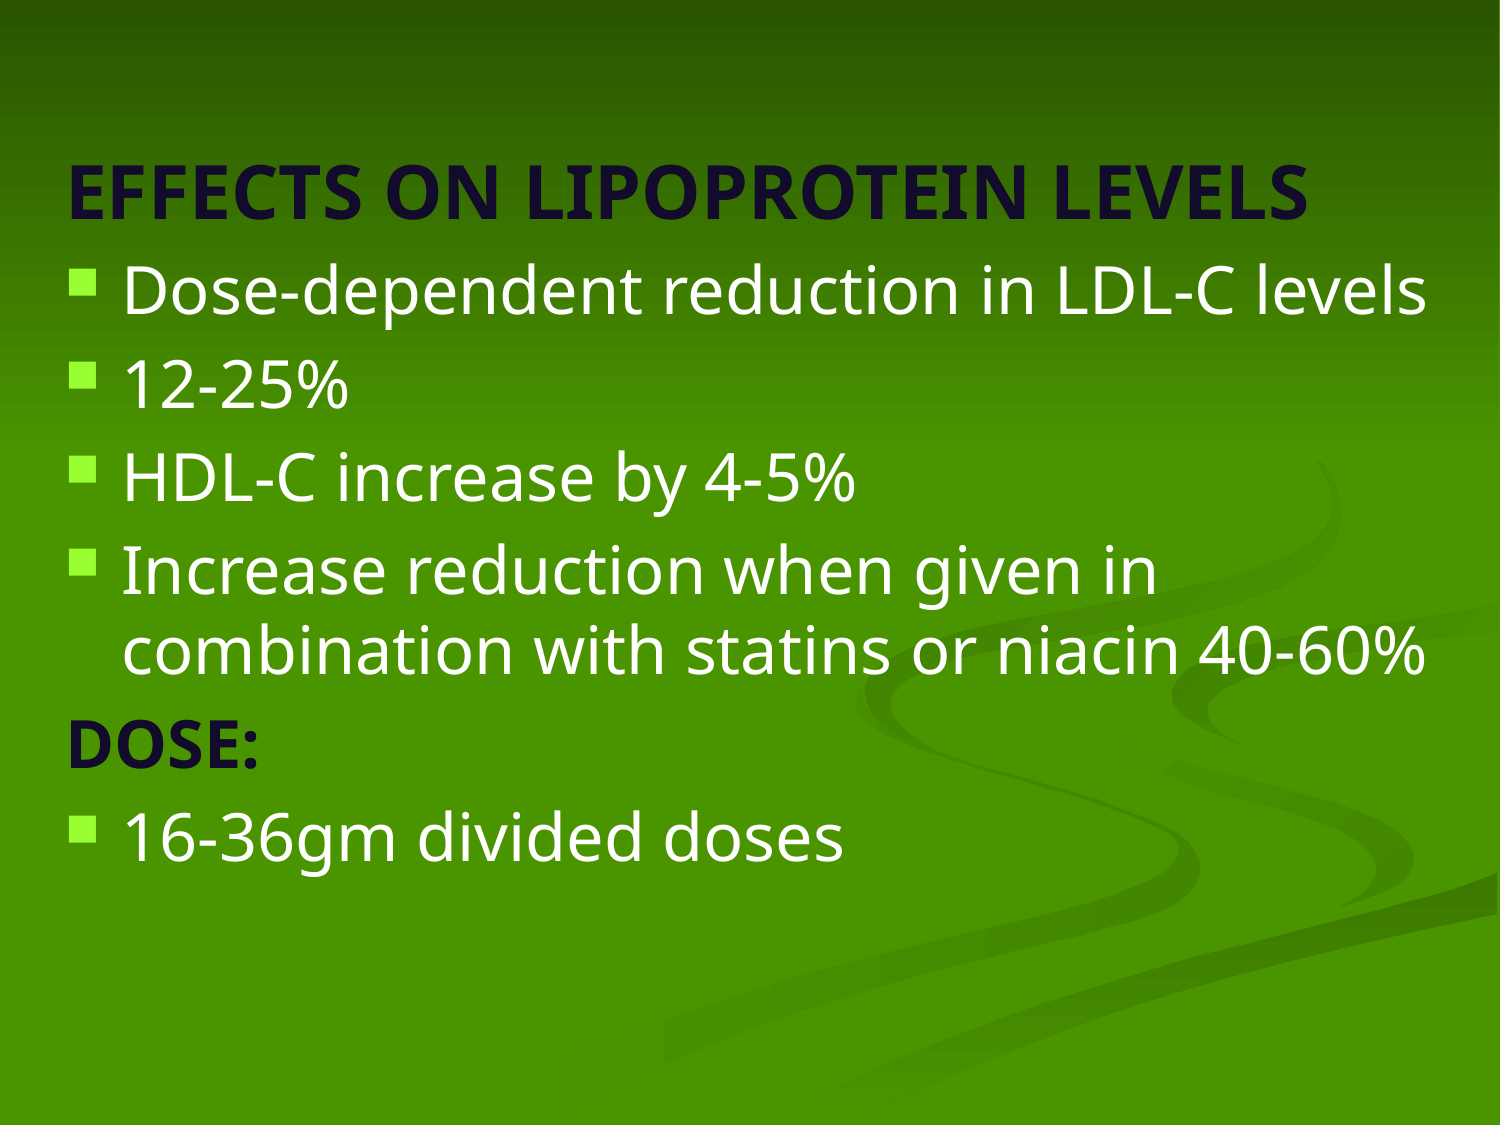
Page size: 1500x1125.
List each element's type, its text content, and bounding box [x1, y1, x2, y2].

list EFFECTS ON LIPOPROTEIN LEVELS Dose-dependent reduction in LDL-C levels 12-25% HDL-C increase by 4-5% Increase reduction when given in combination with statins or niacin 40-60% DOSE: 16-36gm divided doses [49, 137, 1463, 1006]
